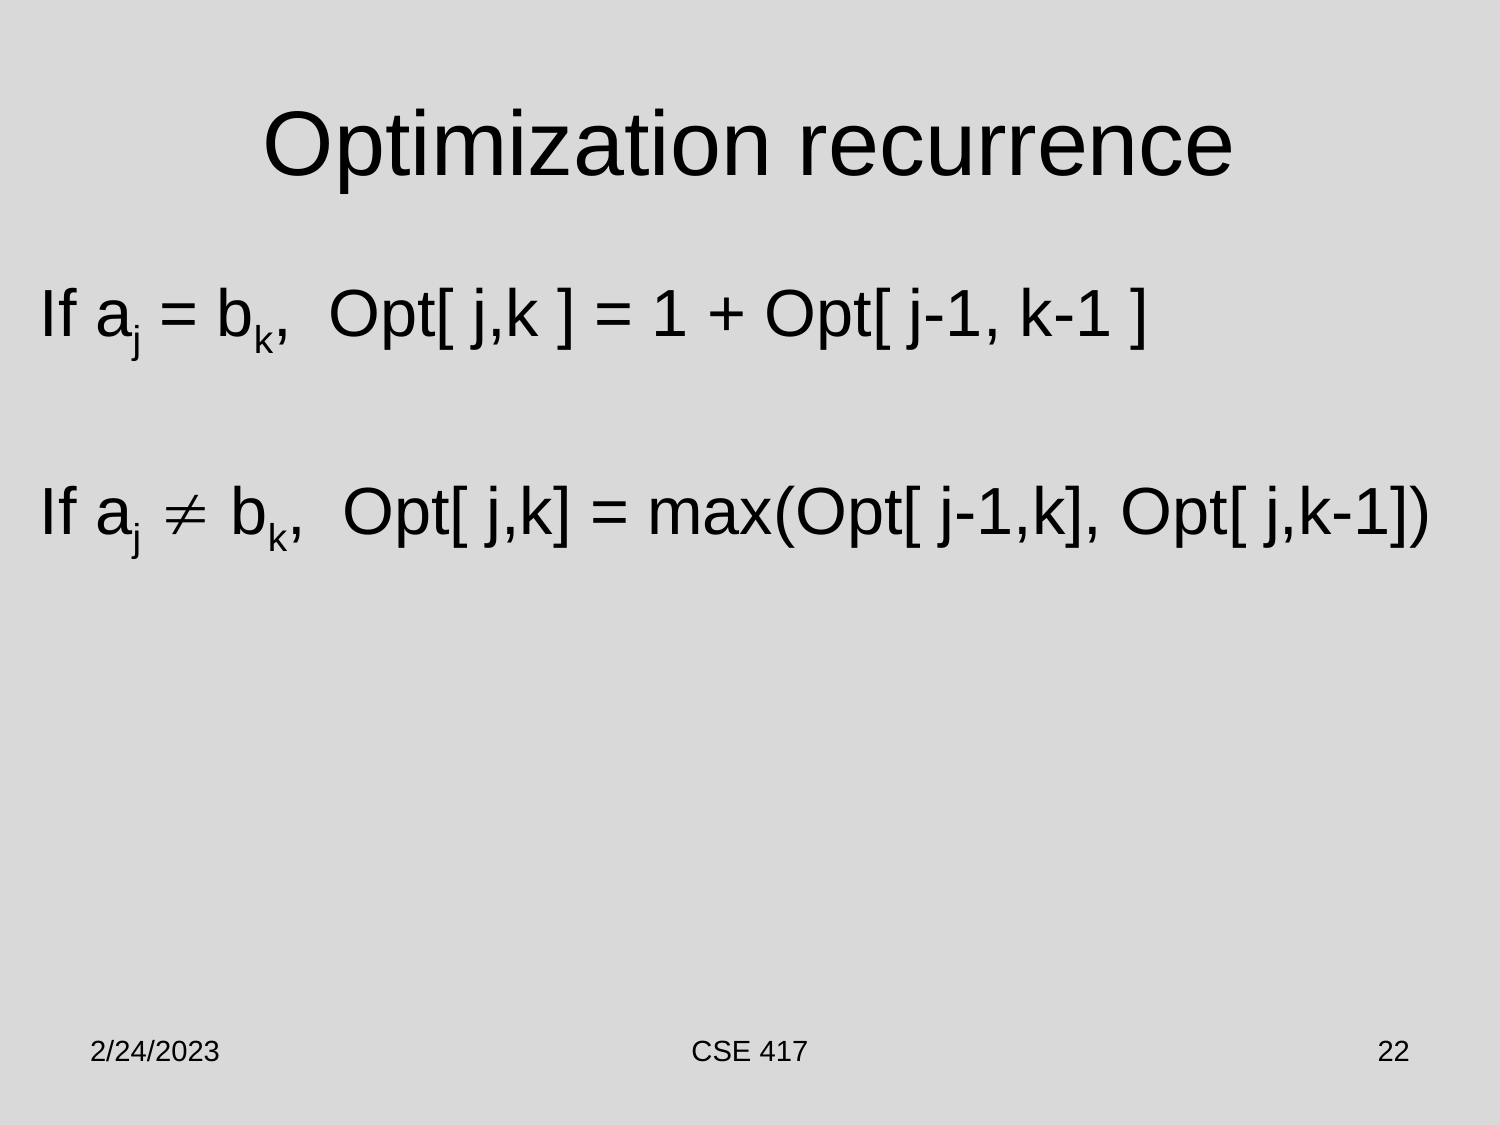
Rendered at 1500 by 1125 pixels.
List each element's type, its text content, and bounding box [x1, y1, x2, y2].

list If aj = bk, Opt[ j,k ] = 1 + Opt[ j-1, k-1 ] If aj  bk, Opt[ j,k] = max(Opt[ j-1,k], Opt[ j,k-1]) [24, 262, 1463, 1005]
footer CSE 417 [512, 1024, 988, 1103]
slide_number 22 [1074, 1024, 1426, 1103]
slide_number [74, 1024, 426, 1103]
title Optimization recurrence [75, 45, 1425, 233]
